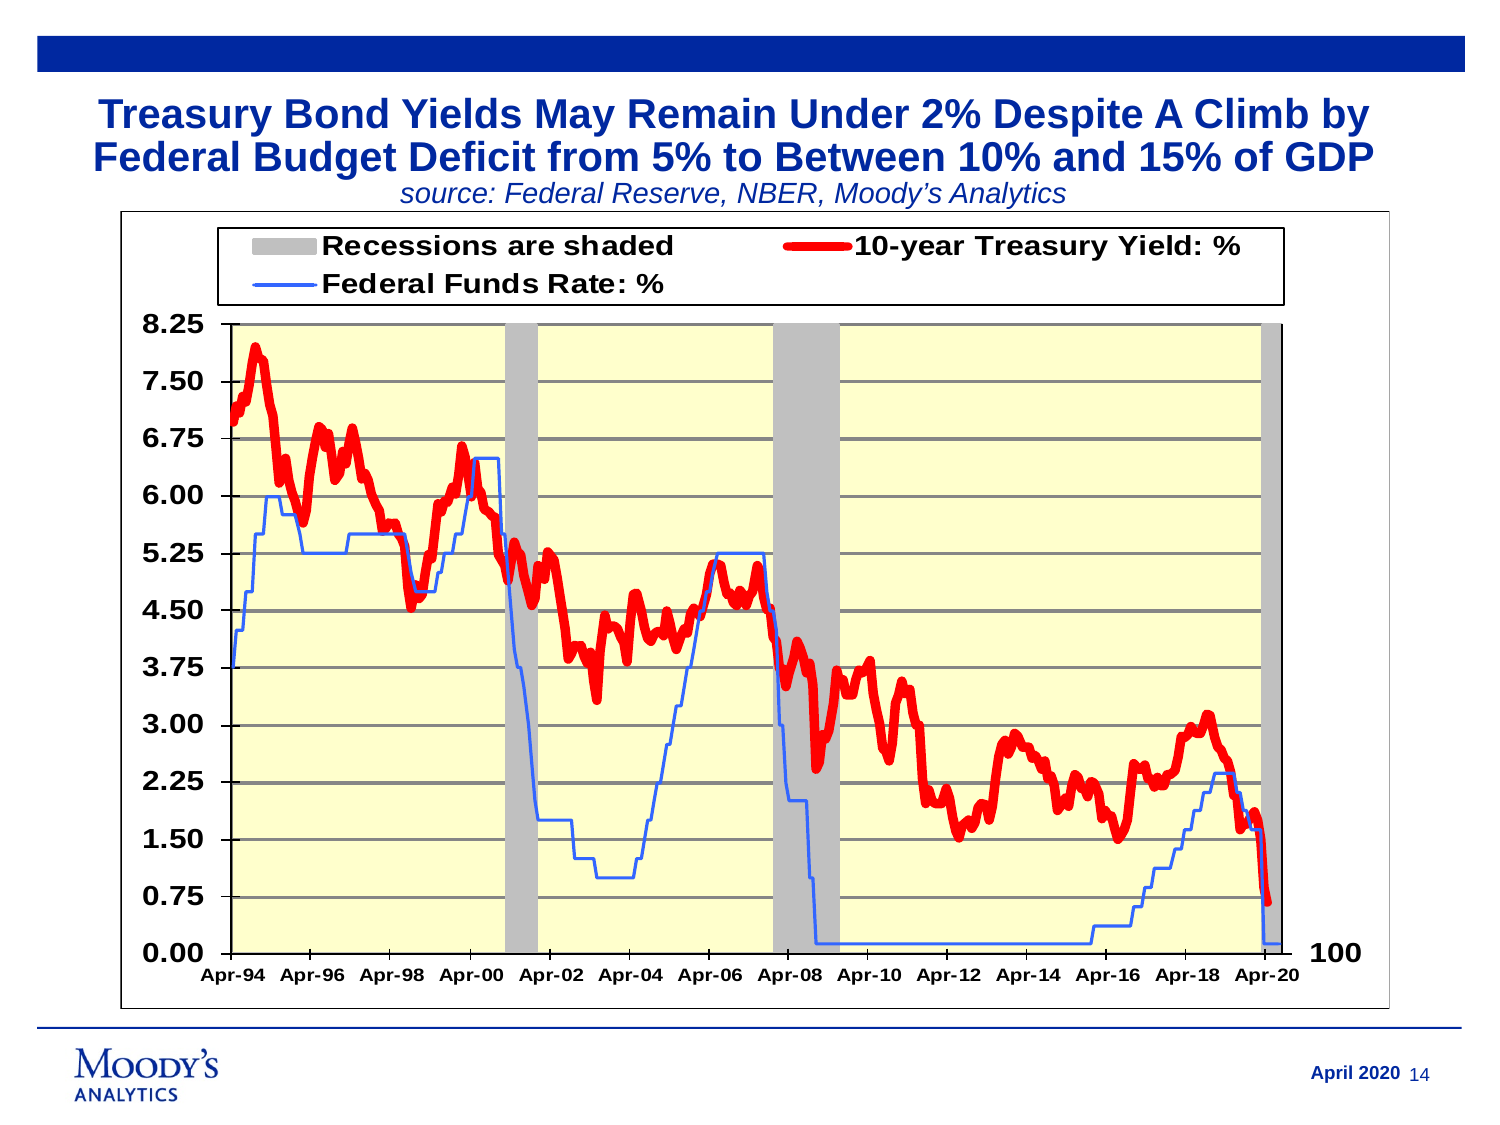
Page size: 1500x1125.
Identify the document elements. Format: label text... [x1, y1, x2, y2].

picture [120, 210, 1390, 1009]
picture [65, 1037, 230, 1110]
slide_number 14 [1408, 1061, 1480, 1088]
title Treasury Bond Yields May Remain Under 2% Despite A Climb by Federal Budget Deficit from 5% to Between 10% and 15% of GDP source: Federal Reserve, NBER, Moody’s Analytics [58, 94, 1410, 211]
